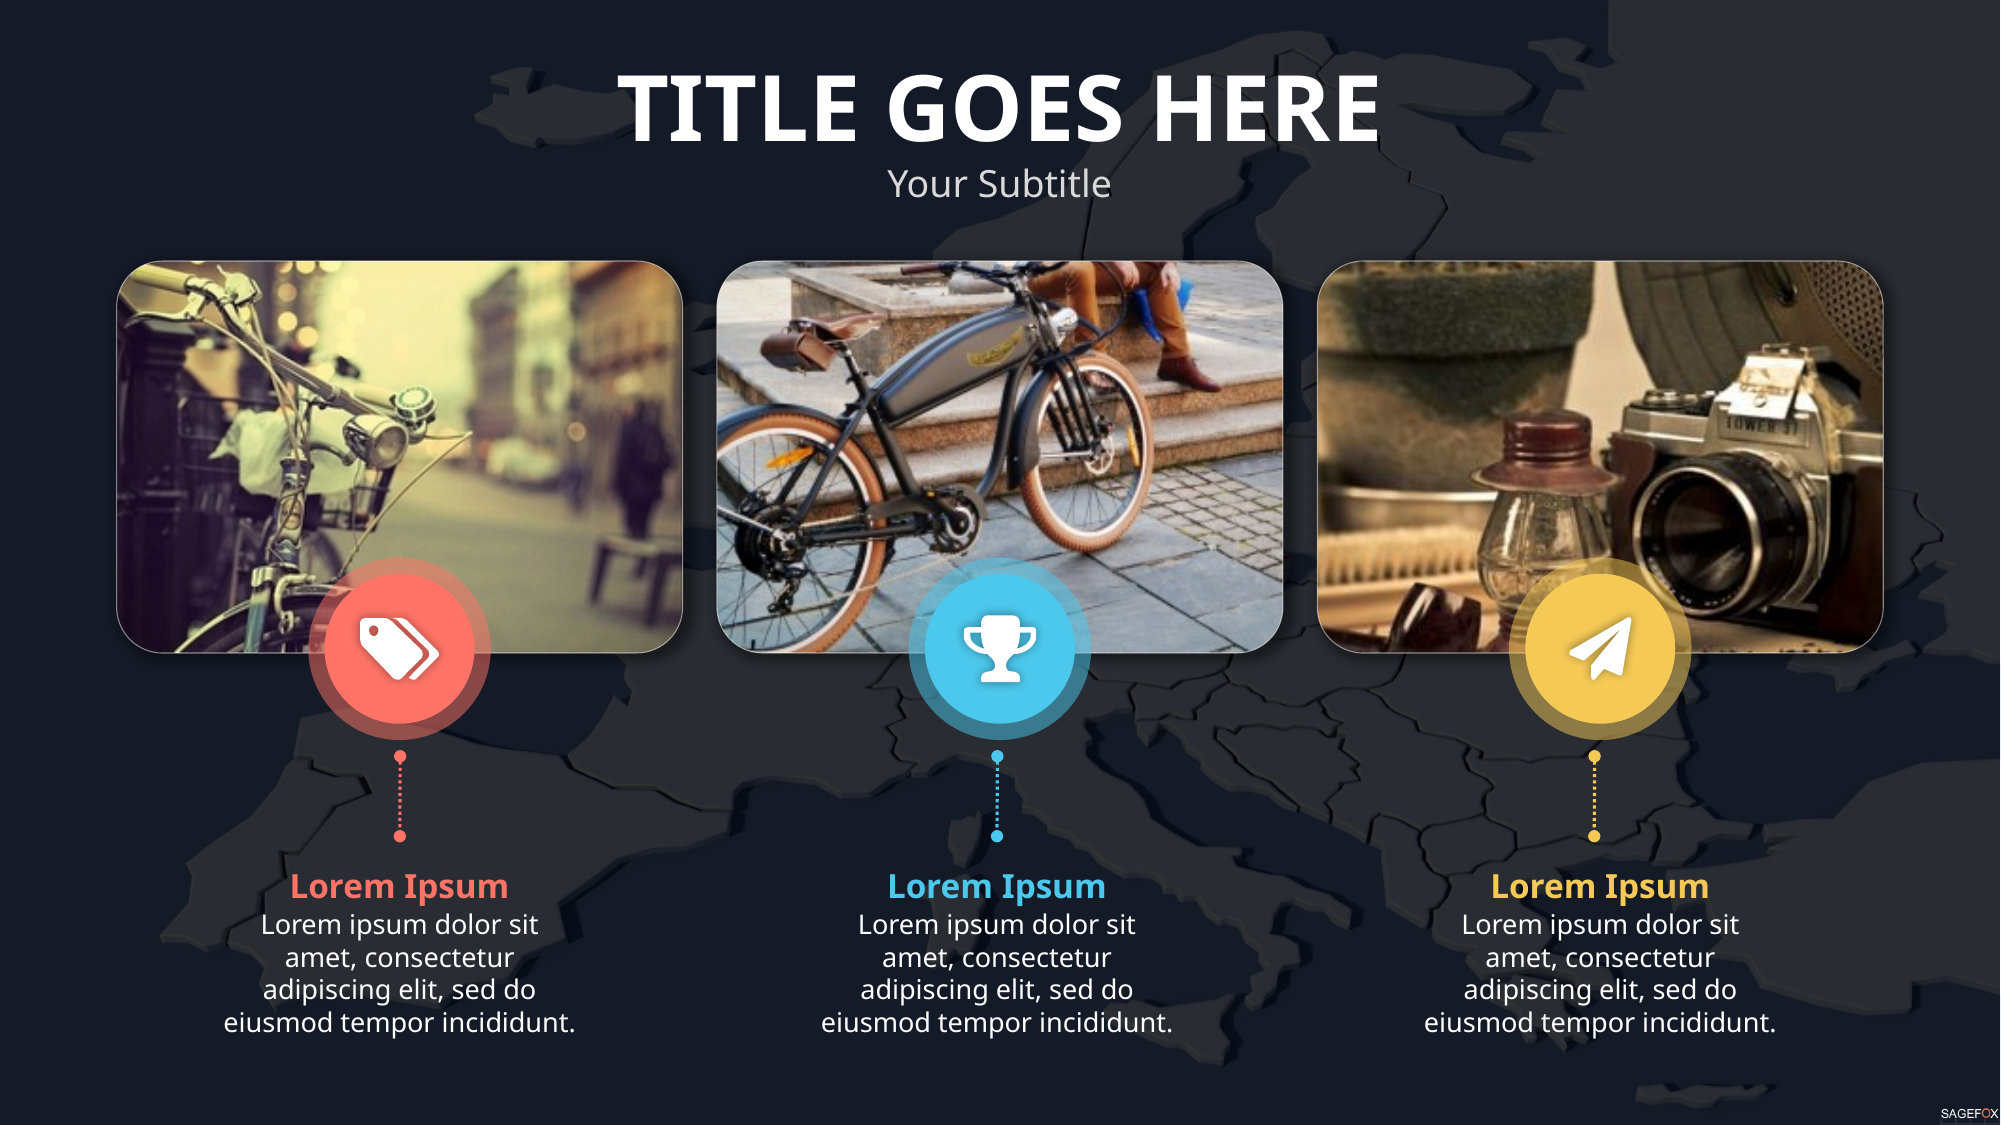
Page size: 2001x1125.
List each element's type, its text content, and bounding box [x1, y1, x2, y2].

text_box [1508, 557, 1692, 740]
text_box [818, 865, 1176, 1006]
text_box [908, 557, 1092, 740]
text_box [1421, 865, 1779, 1006]
text_box TITLE GOES HERE Your Subtitle [548, 42, 1452, 212]
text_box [221, 865, 578, 1006]
picture [0, 0, 2001, 1125]
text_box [308, 557, 491, 740]
